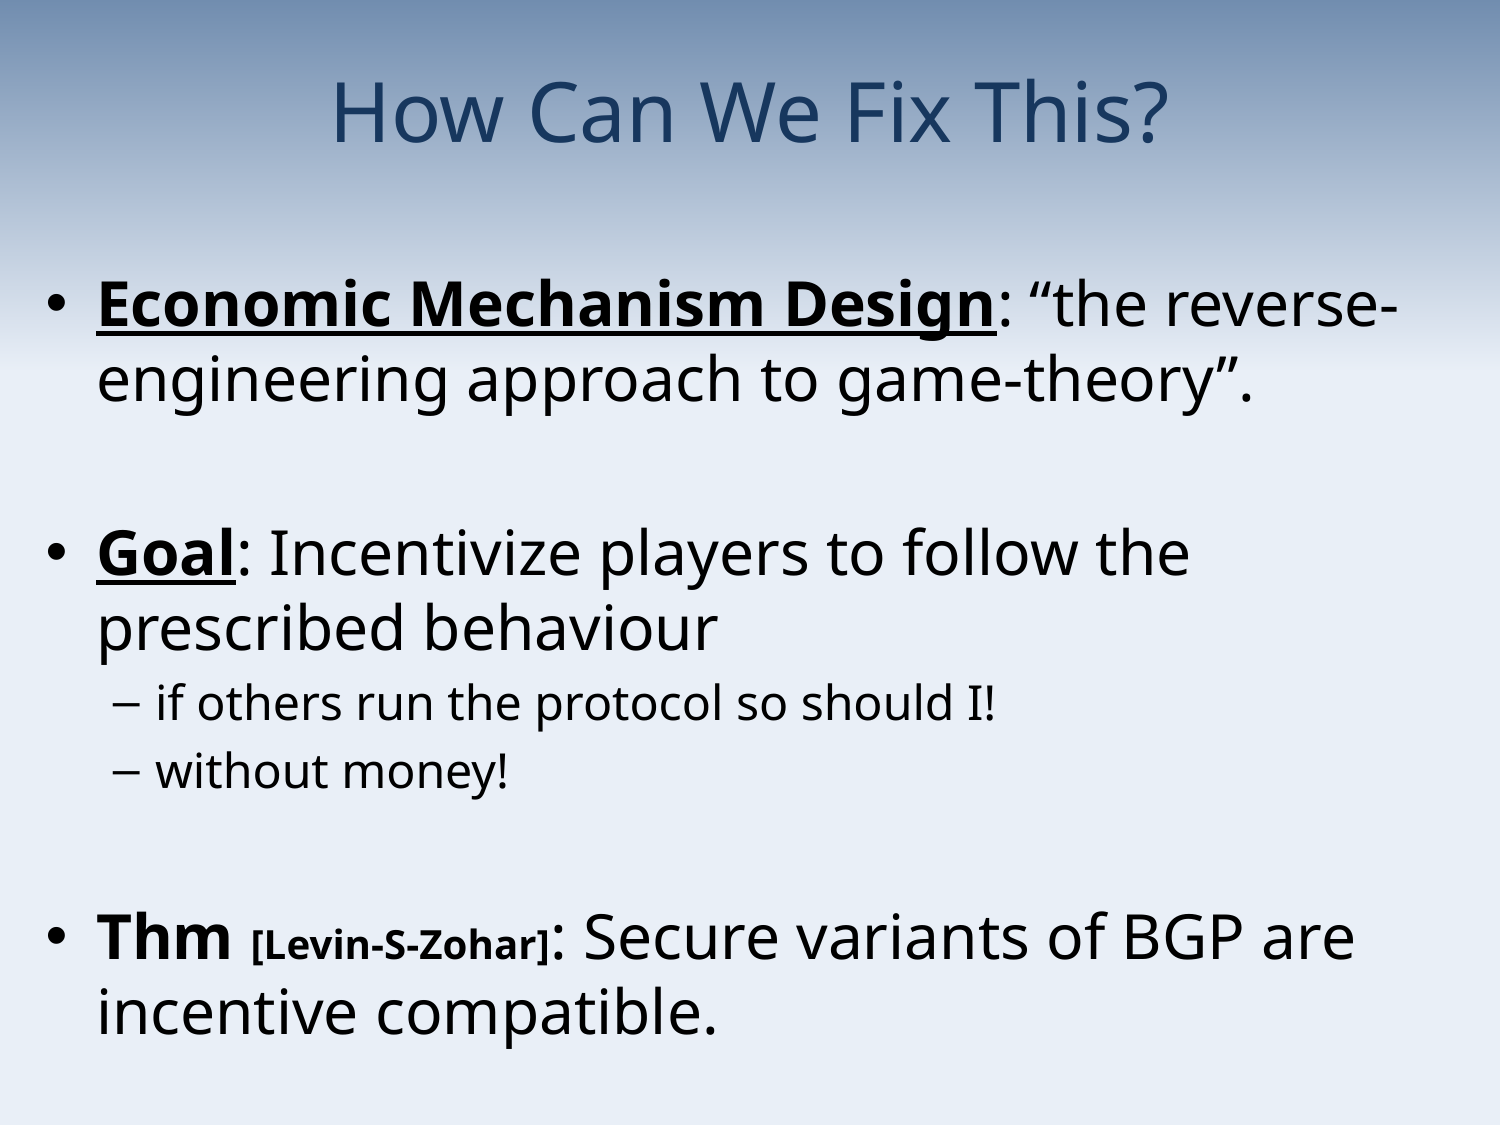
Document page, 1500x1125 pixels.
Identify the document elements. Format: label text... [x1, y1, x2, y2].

title How Can We Fix This? [75, 15, 1425, 203]
list Economic Mechanism Design: “the reverse-engineering approach to game-theory”. Goal: Incentivize players to follow the prescribed behaviour if others run the protocol so should I! without money! Thm [Levin-S-Zohar]: Secure variants of BGP are incentive compatible. [30, 257, 1459, 1066]
